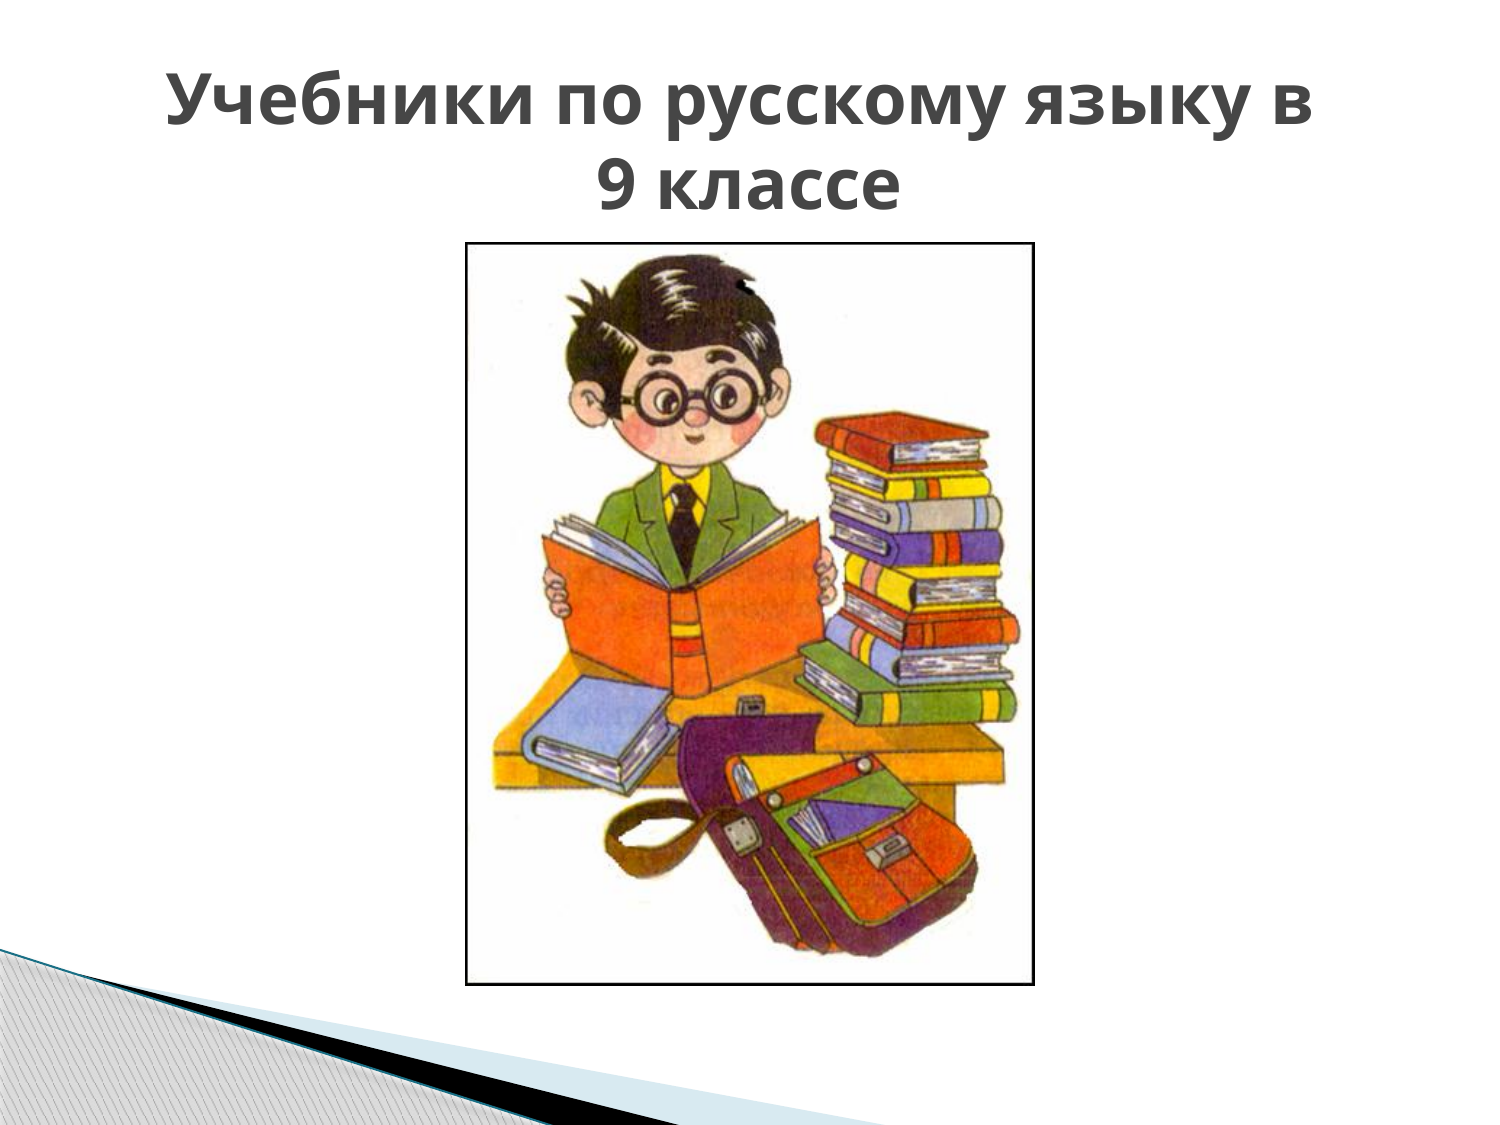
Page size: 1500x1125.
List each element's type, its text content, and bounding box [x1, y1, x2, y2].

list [464, 242, 1036, 986]
title Учебники по русскому языку в 9 классе [75, 45, 1425, 233]
